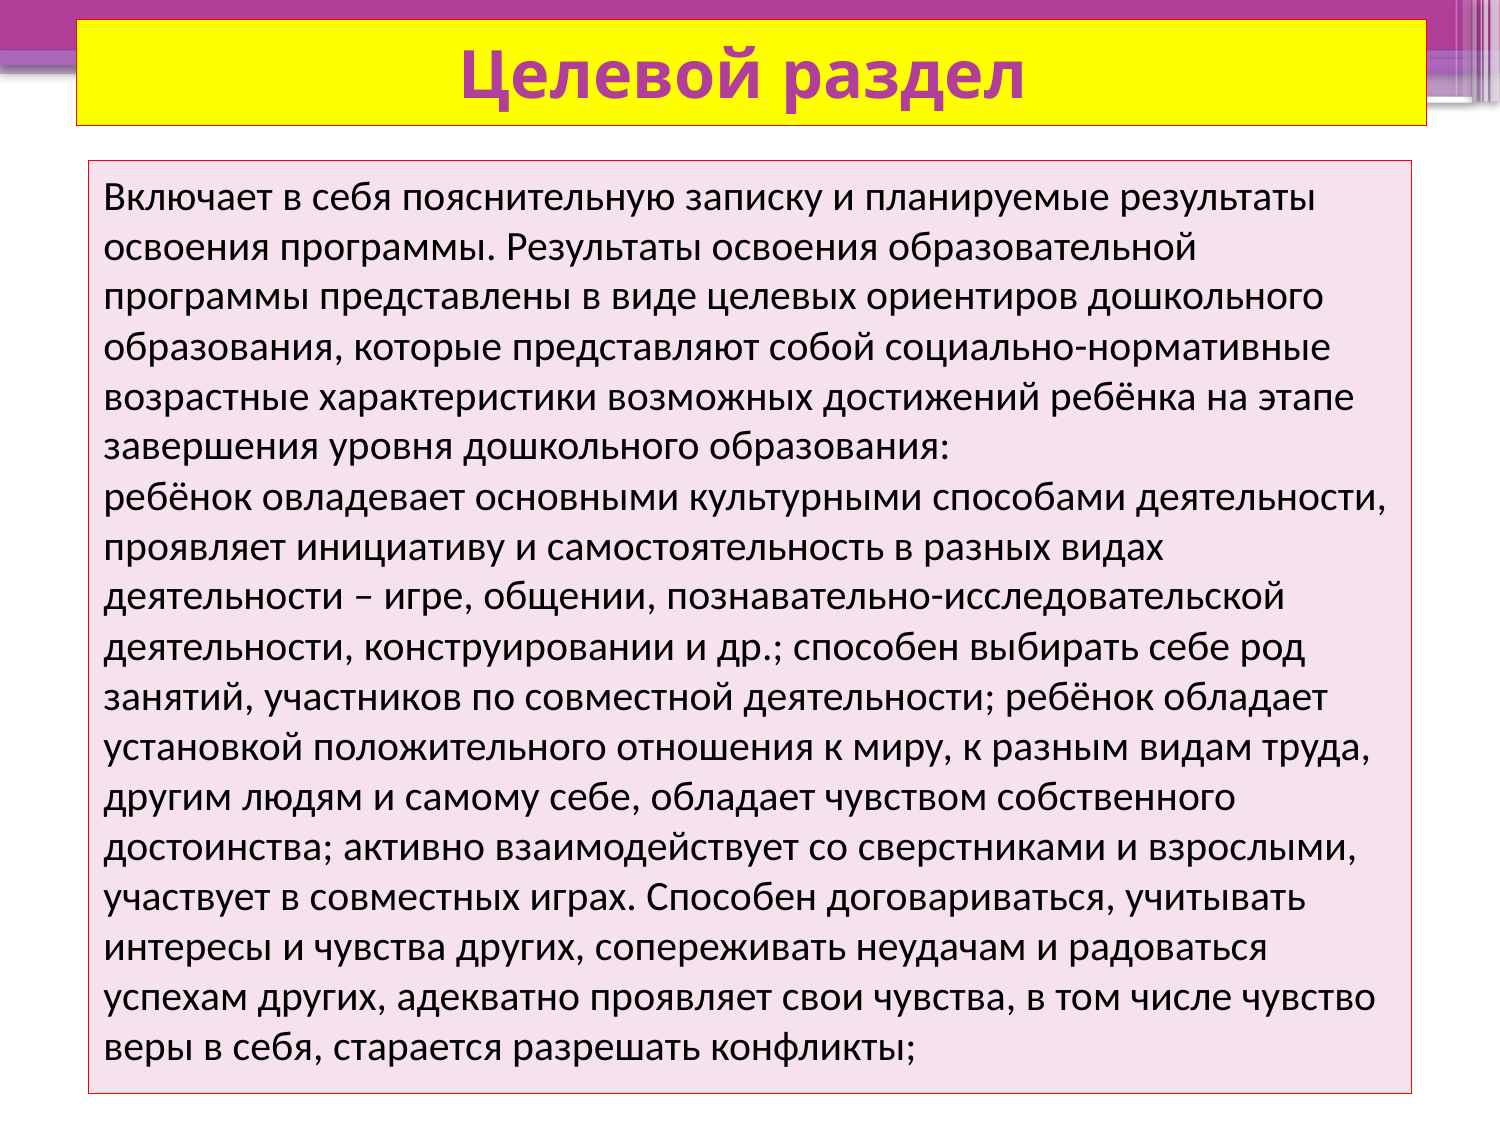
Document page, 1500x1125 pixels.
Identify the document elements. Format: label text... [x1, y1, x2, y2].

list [997, 644, 1424, 1072]
list Включает в себя пояснительную записку и планируемые результаты освоения программы. Результаты освоения образовательной программы представлены в виде целевых ориентиров дошкольного образования, которые представляют собой социально-нормативные возрастные характеристики возможных достижений ребёнка на этапе завершения уровня дошкольного образования: ребёнок овладевает основными культурными способами деятельности, проявляет инициативу и самостоятельность в разных видах деятельности – игре, общении, познавательно-исследовательской деятельности, конструировании и др.; способен выбирать себе род занятий, участников по совместной деятельности; ребёнок обладает установкой положительного отношения к миру, к разным видам труда, другим людям и самому себе, обладает чувством собственного достоинства; активно взаимодействует со сверстниками и взрослыми, участвует в совместных играх. Способен договариваться, учитывать интересы и чувства других, сопереживать неудачам и радоваться успехам других, адекватно проявляет свои чувства, в том числе чувство веры в себя, старается разрешать конфликты; [88, 160, 1412, 1094]
title Целевой раздел [76, 19, 1427, 126]
